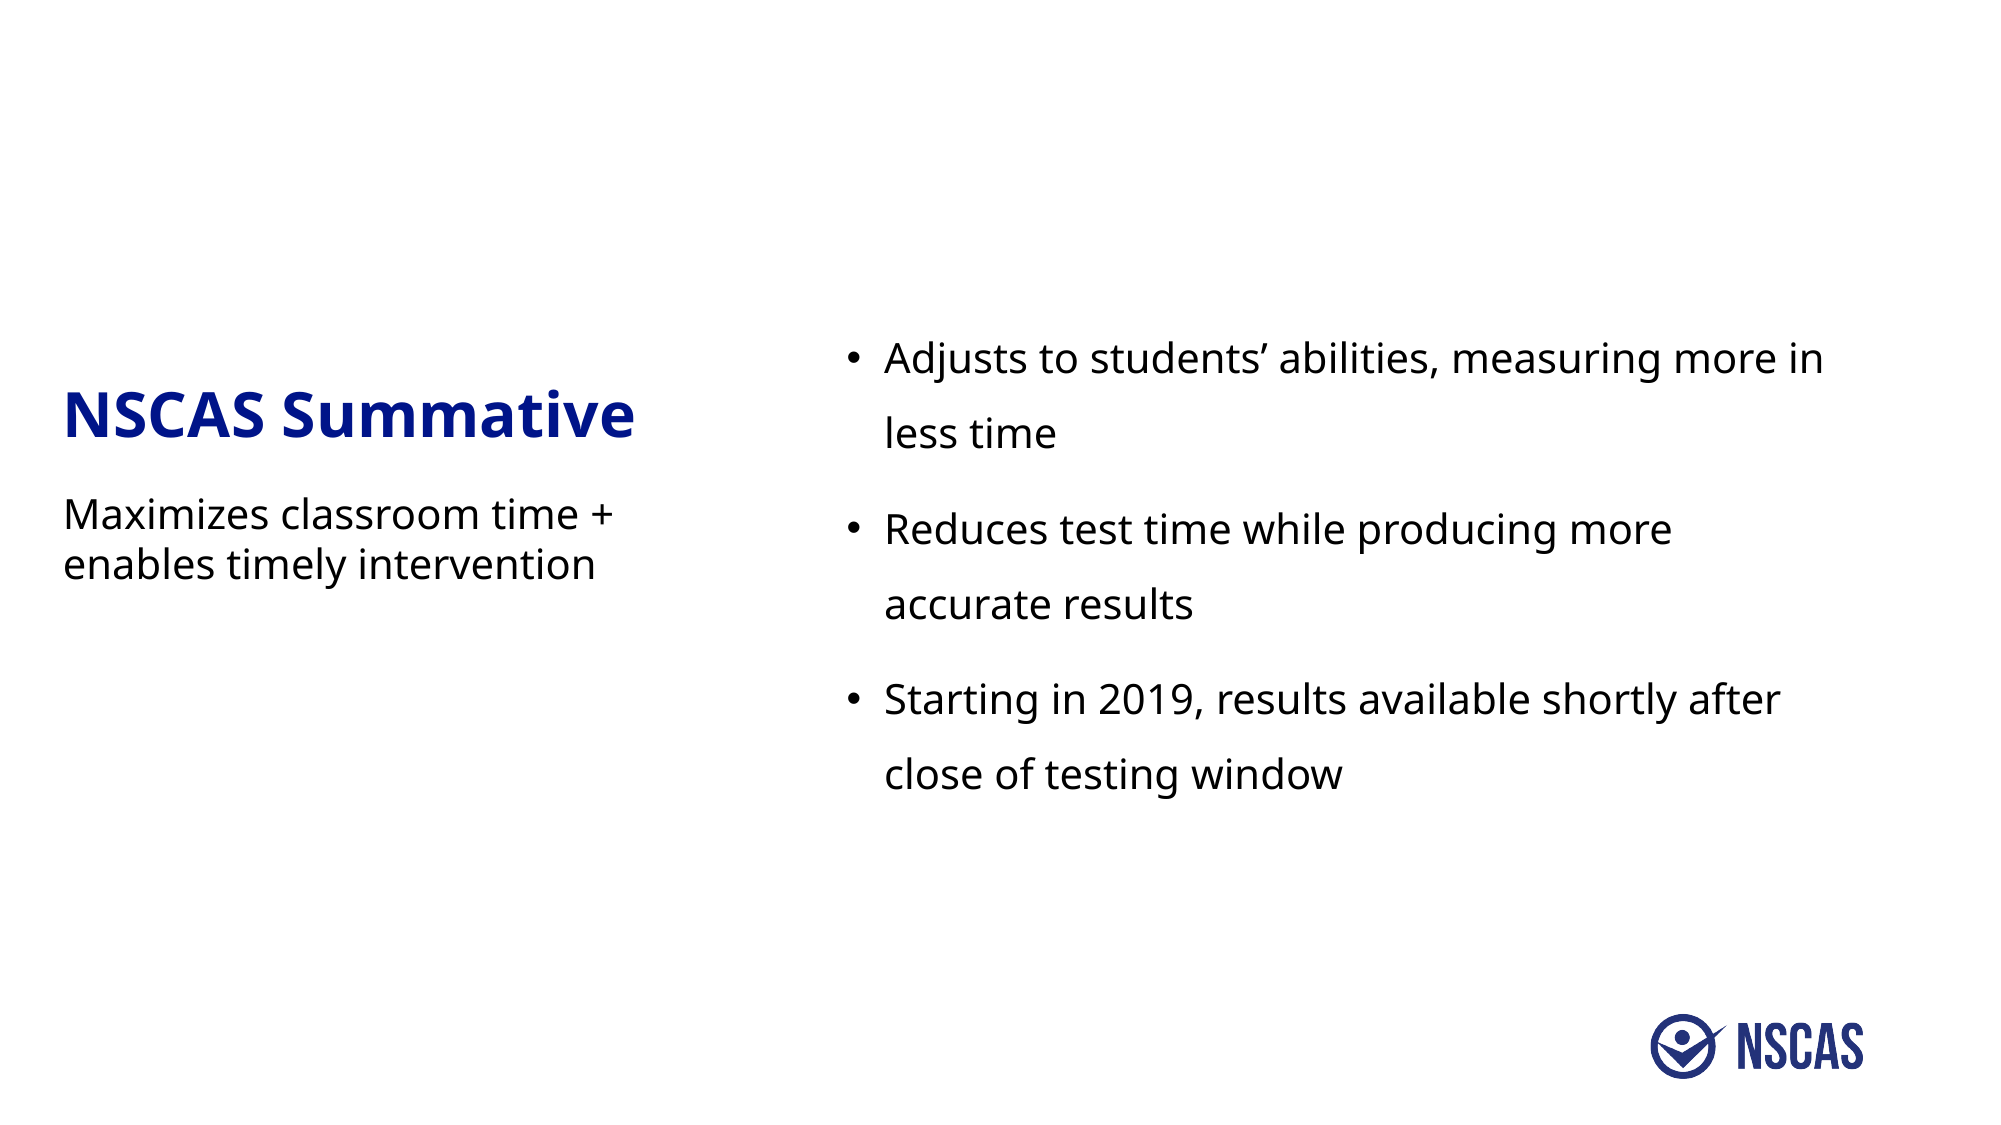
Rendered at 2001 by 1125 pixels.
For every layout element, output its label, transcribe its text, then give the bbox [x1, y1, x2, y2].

list Maximizes classroom time + enables timely intervention [47, 480, 664, 677]
title NSCAS Summative [47, 375, 664, 456]
list Adjusts to students’ abilities, measuring more in less time Reduces test time while producing more accurate results Starting in 2019, results available shortly after close of testing window [831, 118, 1863, 987]
picture [1635, 998, 1879, 1094]
